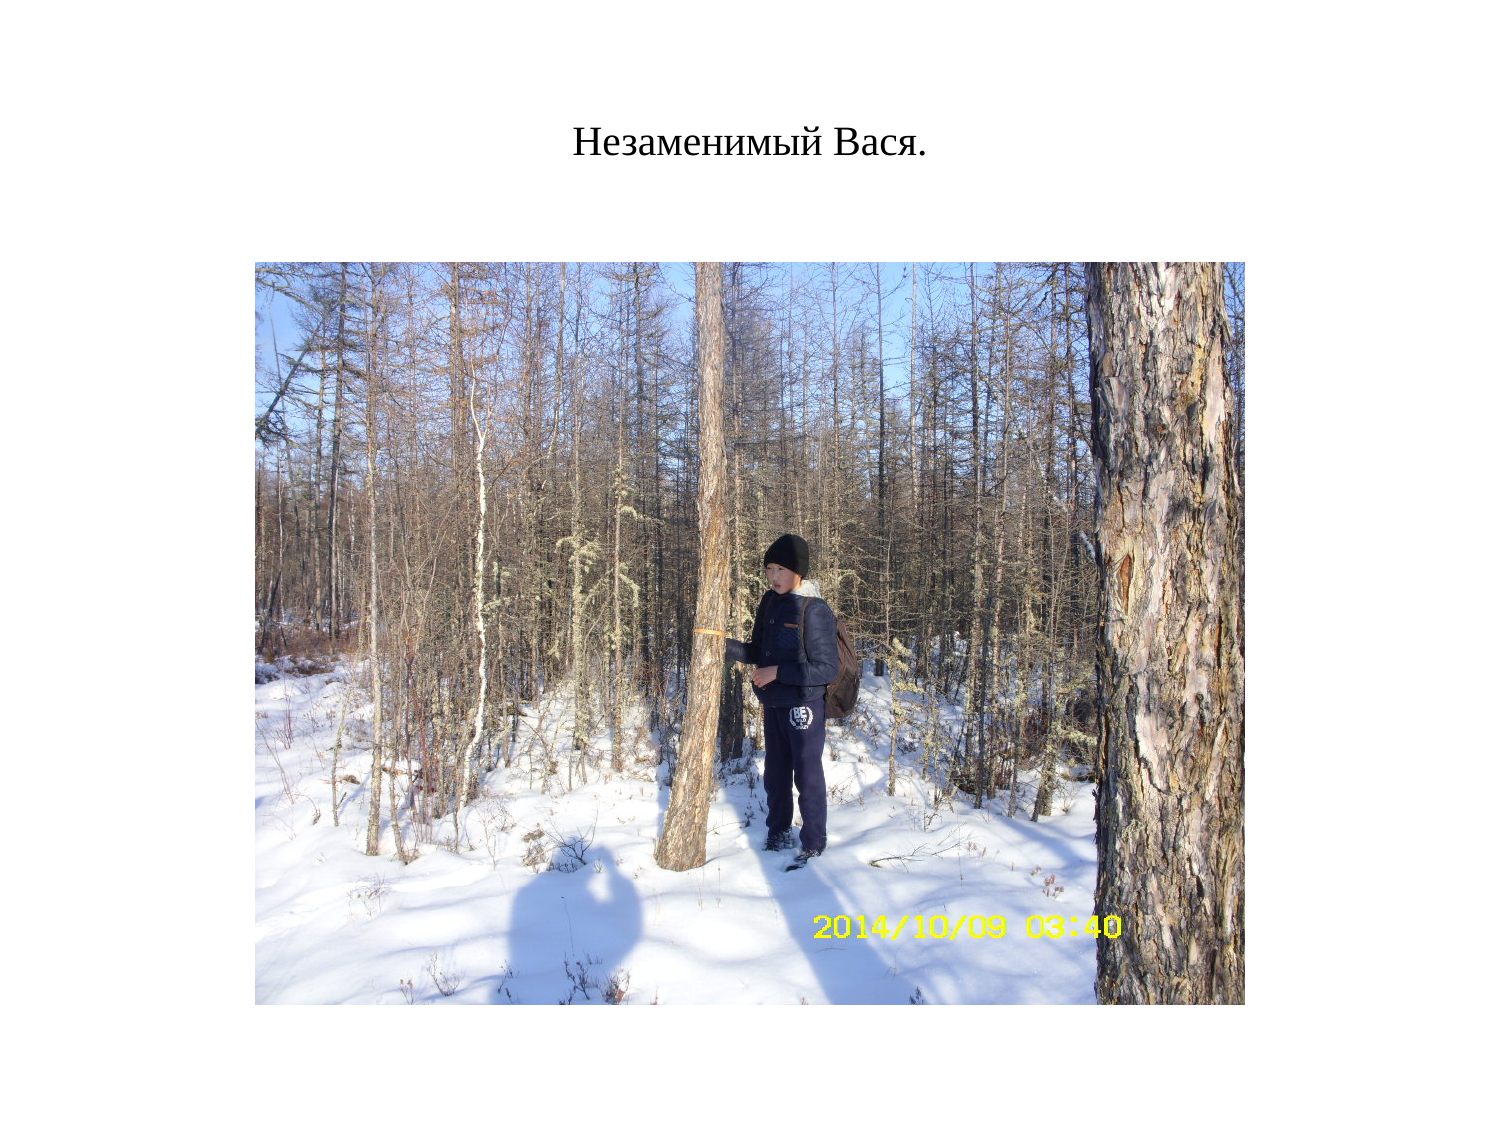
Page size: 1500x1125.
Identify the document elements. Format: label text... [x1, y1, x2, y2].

title Незаменимый Вася. [75, 45, 1425, 233]
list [254, 262, 1246, 1006]
